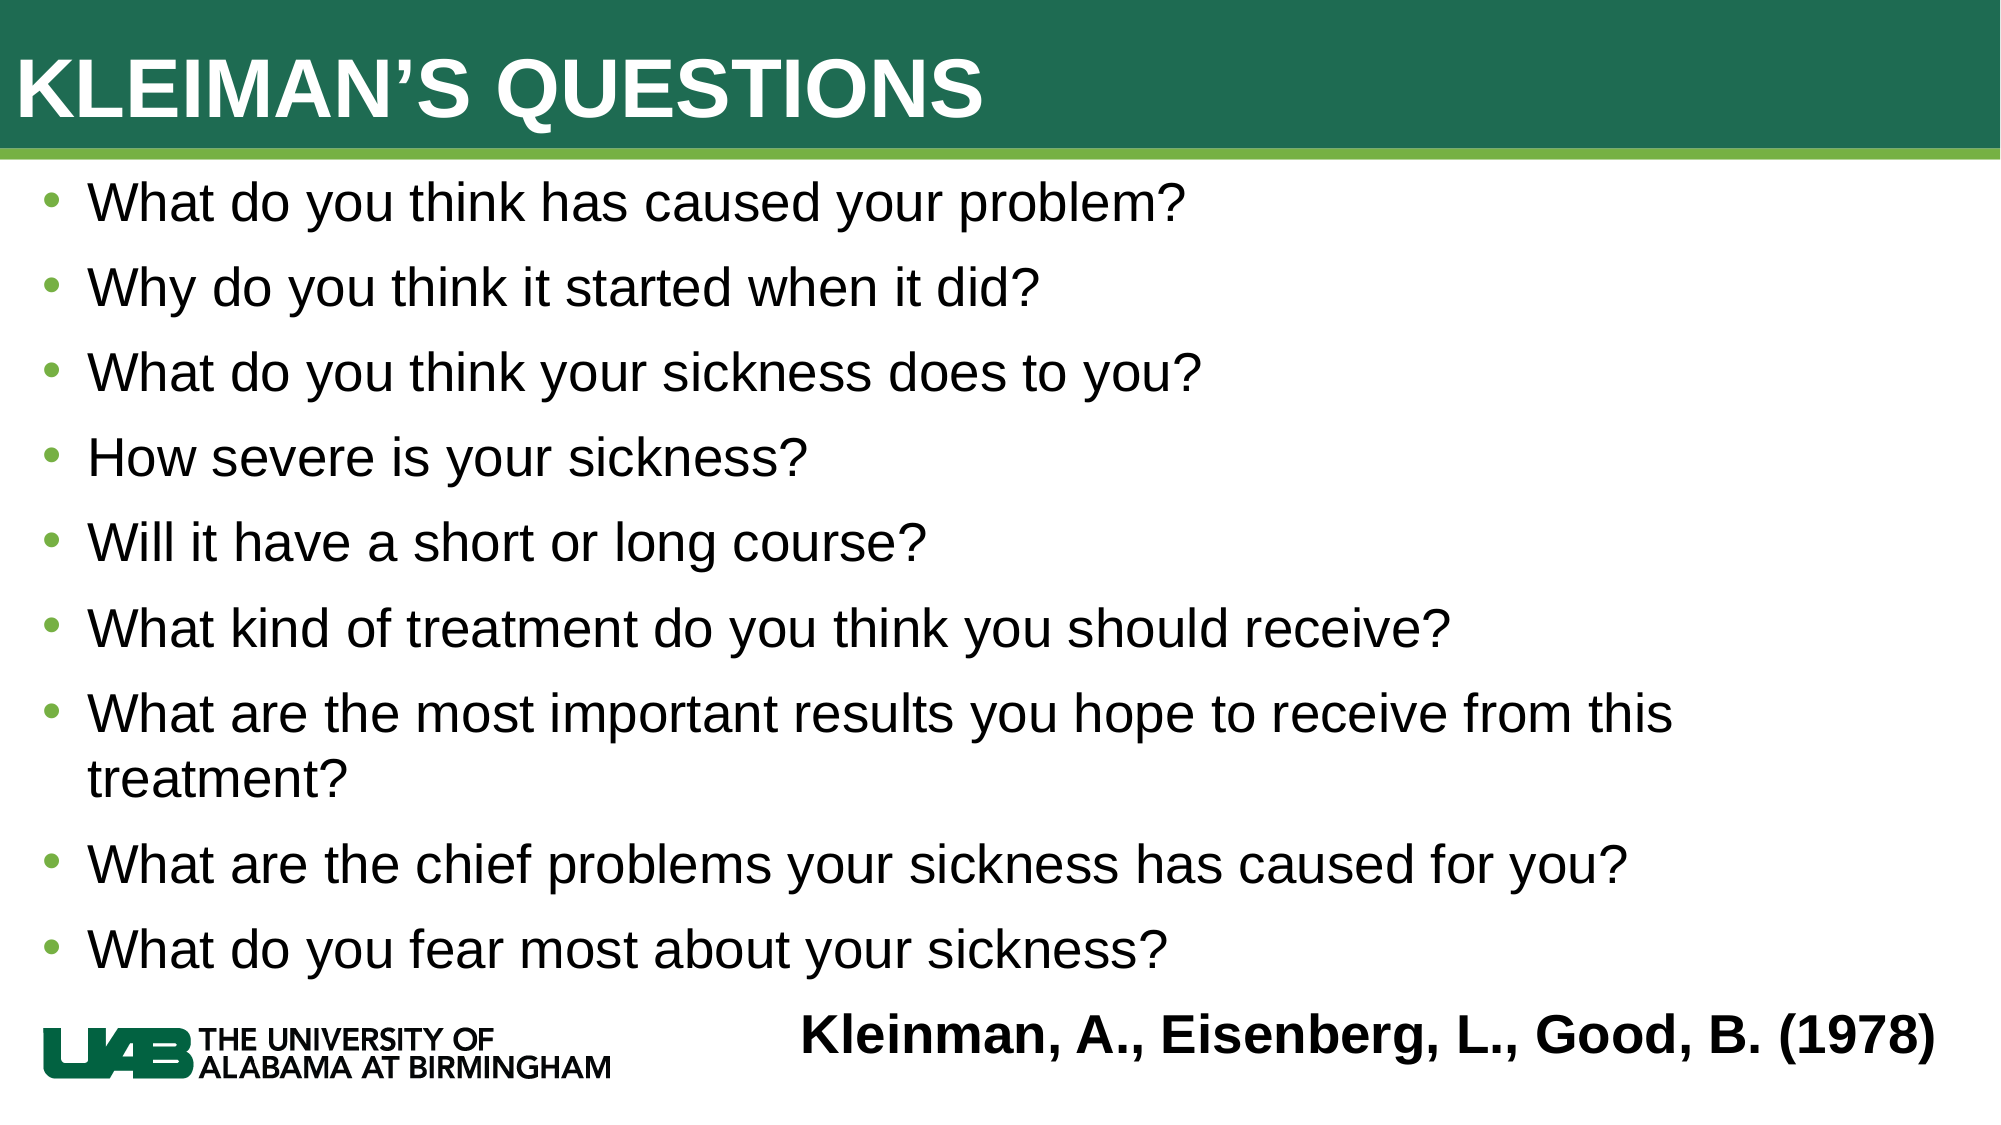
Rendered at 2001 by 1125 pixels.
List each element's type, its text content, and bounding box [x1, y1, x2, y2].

picture [0, 0, 2001, 1125]
list What do you think has caused your problem? Why do you think it started when it did? What do you think your sickness does to you? How severe is your sickness? Will it have a short or long course? What kind of treatment do you think you should receive? What are the most important results you hope to receive from this treatment? What are the chief problems your sickness has caused for you? What do you fear most about your sickness? Kleinman, A., Eisenberg, L., Good, B. (1978) [27, 159, 1953, 1077]
title KLEIMAN’S QUESTIONS [0, 40, 2000, 141]
